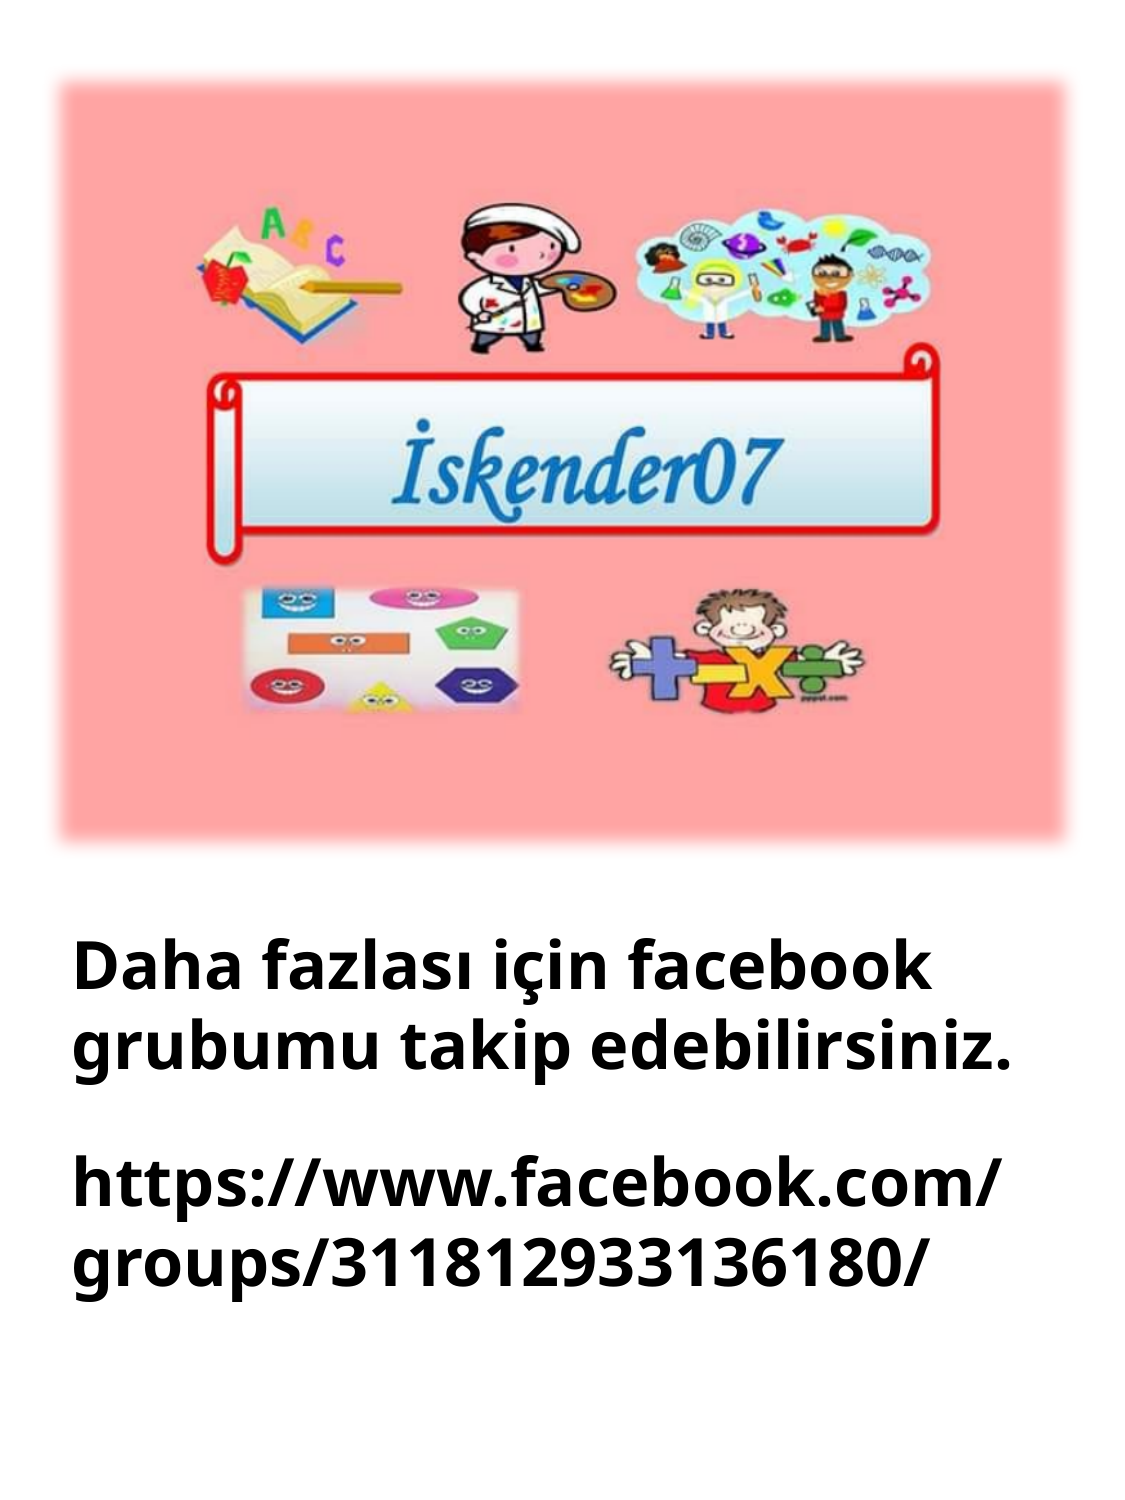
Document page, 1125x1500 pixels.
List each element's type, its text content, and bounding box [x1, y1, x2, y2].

list Daha fazlası için facebook grubumu takip edebilirsiniz. https://www.facebook.com/groups/311812933136180/ [56, 915, 1069, 1447]
picture [42, 64, 1083, 861]
